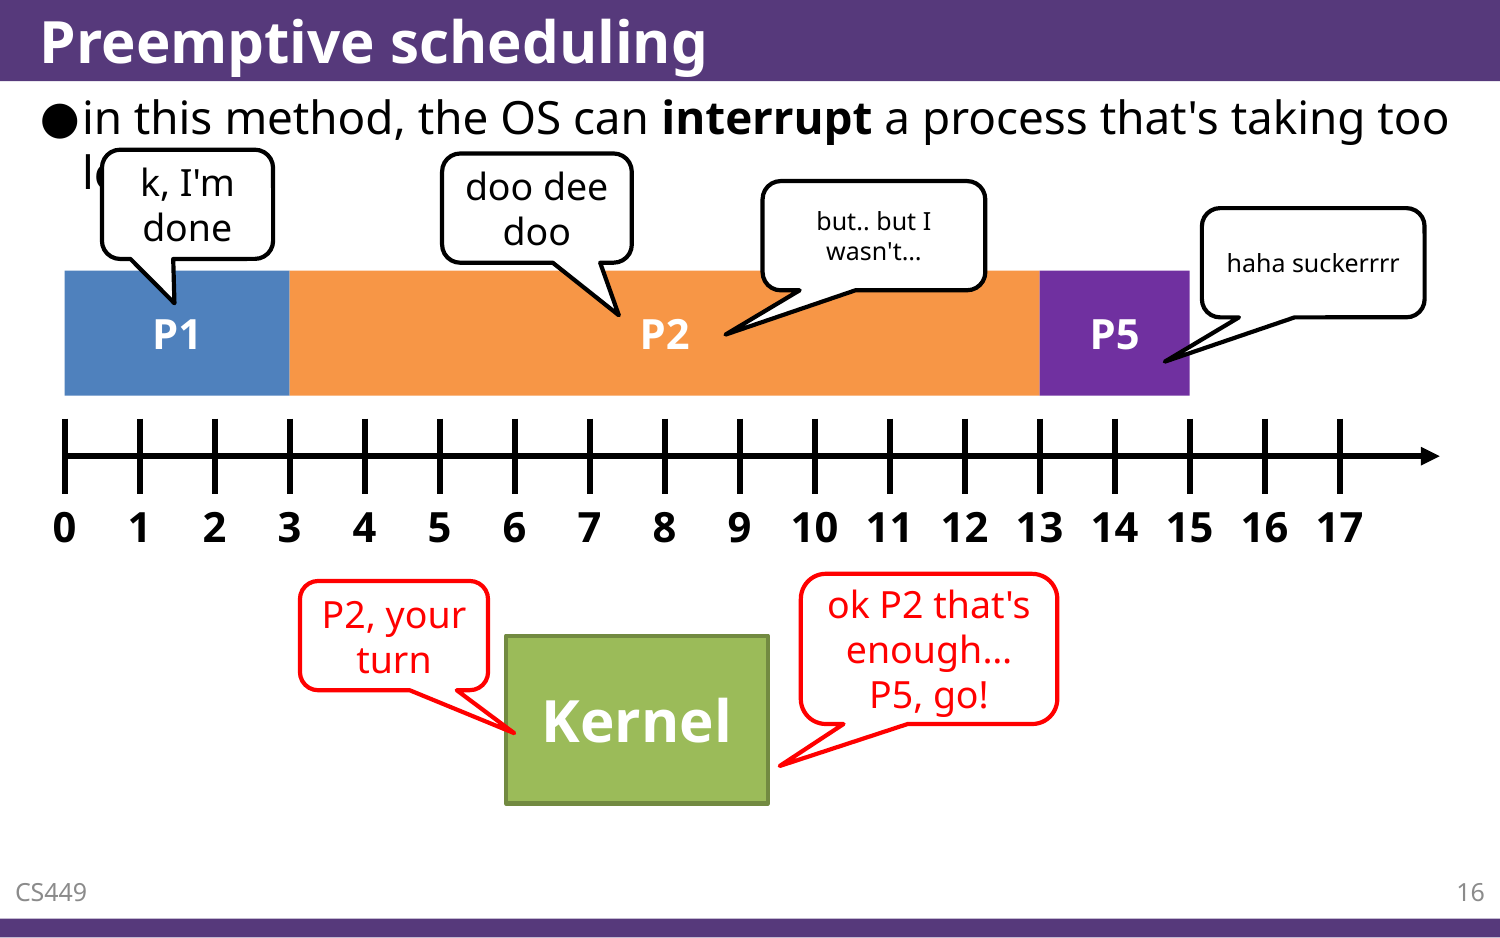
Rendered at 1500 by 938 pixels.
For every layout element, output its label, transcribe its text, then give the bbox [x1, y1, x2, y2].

text_box P2, your turn [297, 578, 517, 736]
text_box k, I'm done [99, 147, 276, 306]
text_box but.. but I wasn't… [723, 178, 988, 337]
text_box haha suckerrrr [1162, 206, 1427, 364]
text_box Kernel [504, 634, 770, 806]
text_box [37, 418, 1440, 560]
text_box P5 [1038, 268, 1192, 398]
title Preemptive scheduling [24, 0, 1500, 81]
text_box P1 [63, 268, 288, 398]
slide_number 16 [1387, 868, 1500, 919]
text_box P2 [288, 268, 1038, 398]
footer CS449 [0, 868, 200, 919]
text_box doo dee doo [439, 151, 634, 318]
text_box ok P2 that's enough… P5, go! [777, 571, 1060, 768]
list in this method, the OS can interrupt a process that's taking too long [24, 81, 1500, 158]
